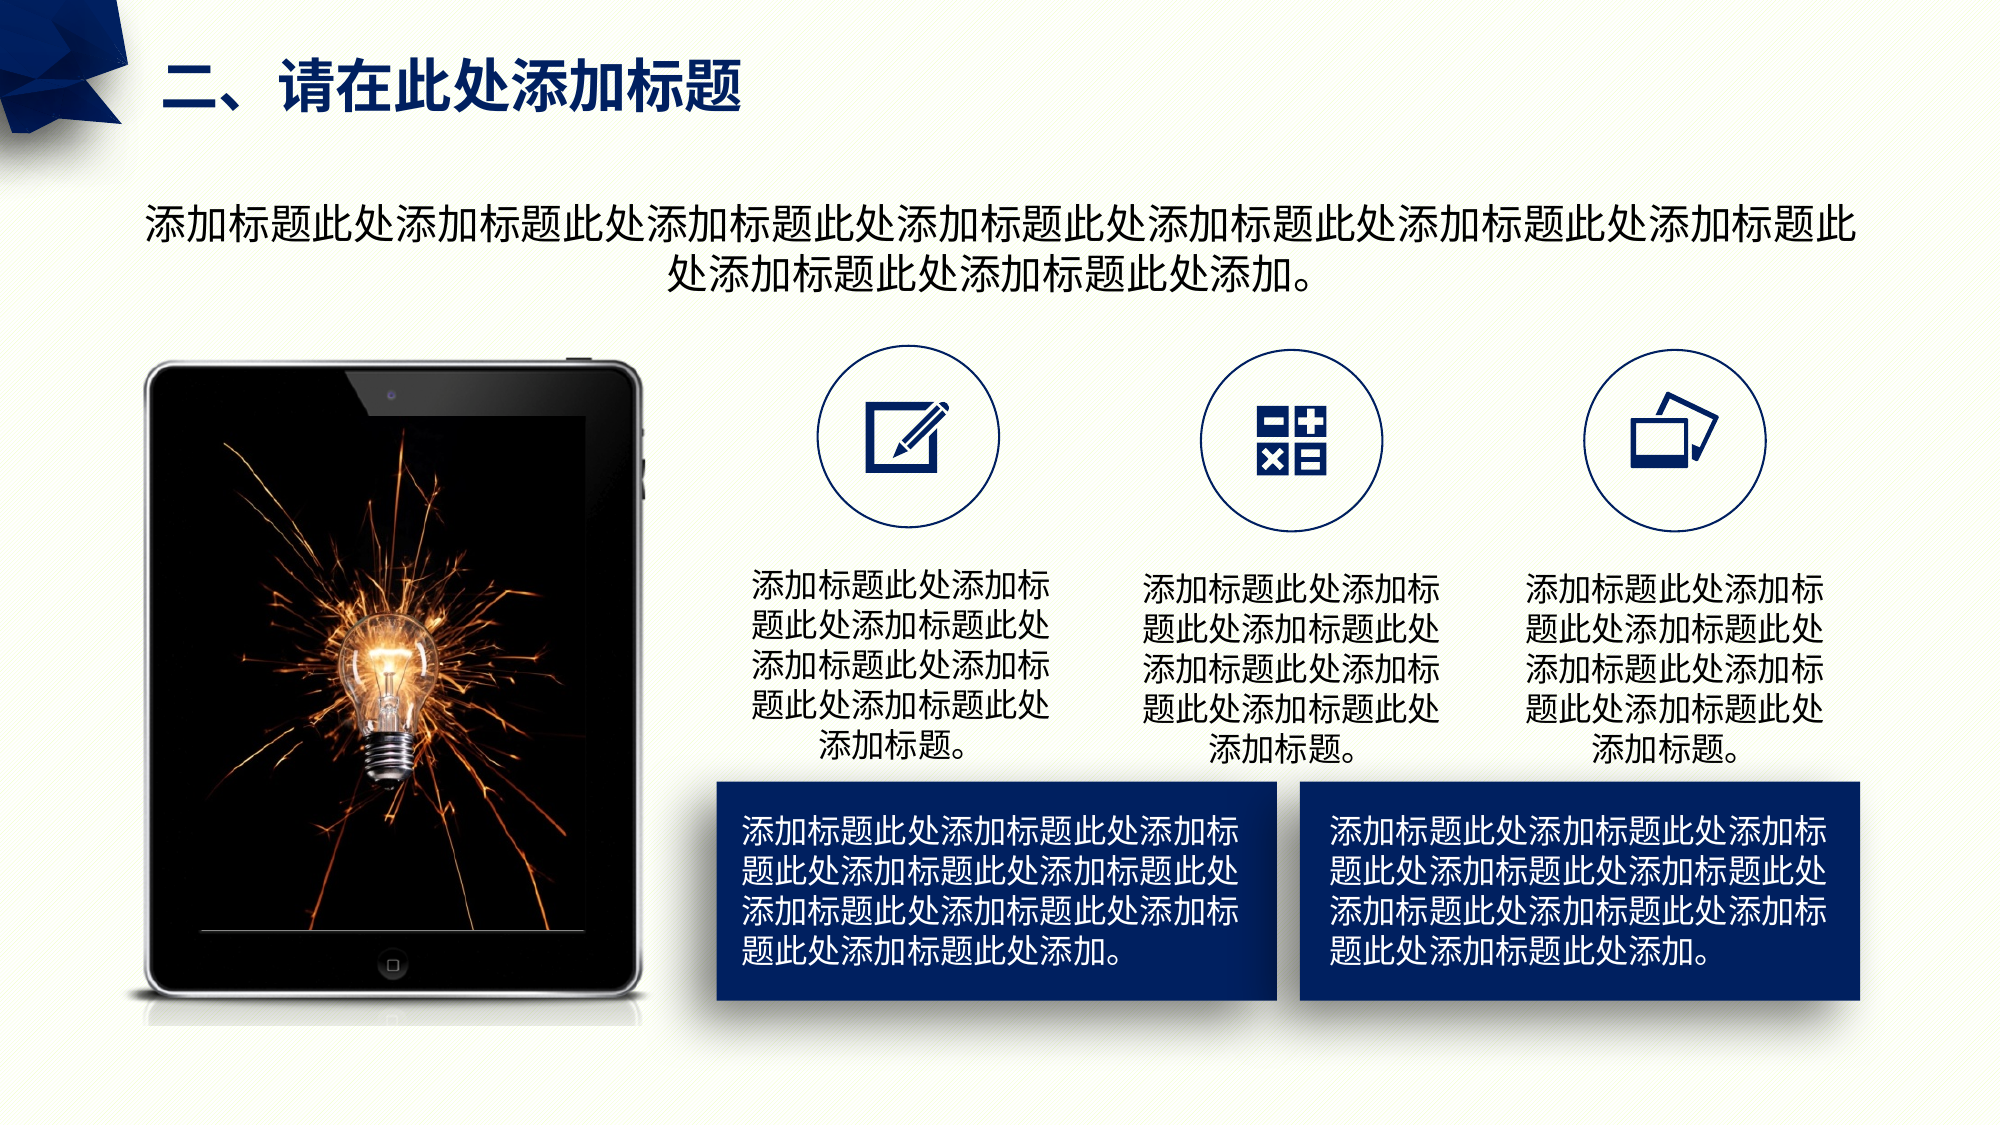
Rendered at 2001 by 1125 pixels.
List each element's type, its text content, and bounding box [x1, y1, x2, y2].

text_box 添加标题此处添加标题此处添加标题此处添加标题此处添加标题此处添加标题此处添加标题。 [1116, 563, 1467, 772]
text_box 添加标题此处添加标题此处添加标题此处添加标题此处添加标题此处添加标题此处添加标题。 [726, 559, 1077, 767]
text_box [1299, 781, 1861, 1001]
text_box 添加标题此处添加标题此处添加标题此处添加标题此处添加标题此处添加标题此处添加标题此处添加标题此处添加标题此处添加。 [121, 192, 1881, 303]
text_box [1200, 349, 1383, 532]
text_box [1584, 349, 1766, 532]
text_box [0, 0, 129, 134]
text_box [111, 338, 667, 1026]
text_box 二、请在此处添加标题 [146, 42, 759, 127]
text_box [817, 345, 1000, 528]
text_box 添加标题此处添加标题此处添加标题此处添加标题此处添加标题此处添加标题此处添加标题。 [1500, 563, 1850, 773]
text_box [716, 781, 1277, 1001]
